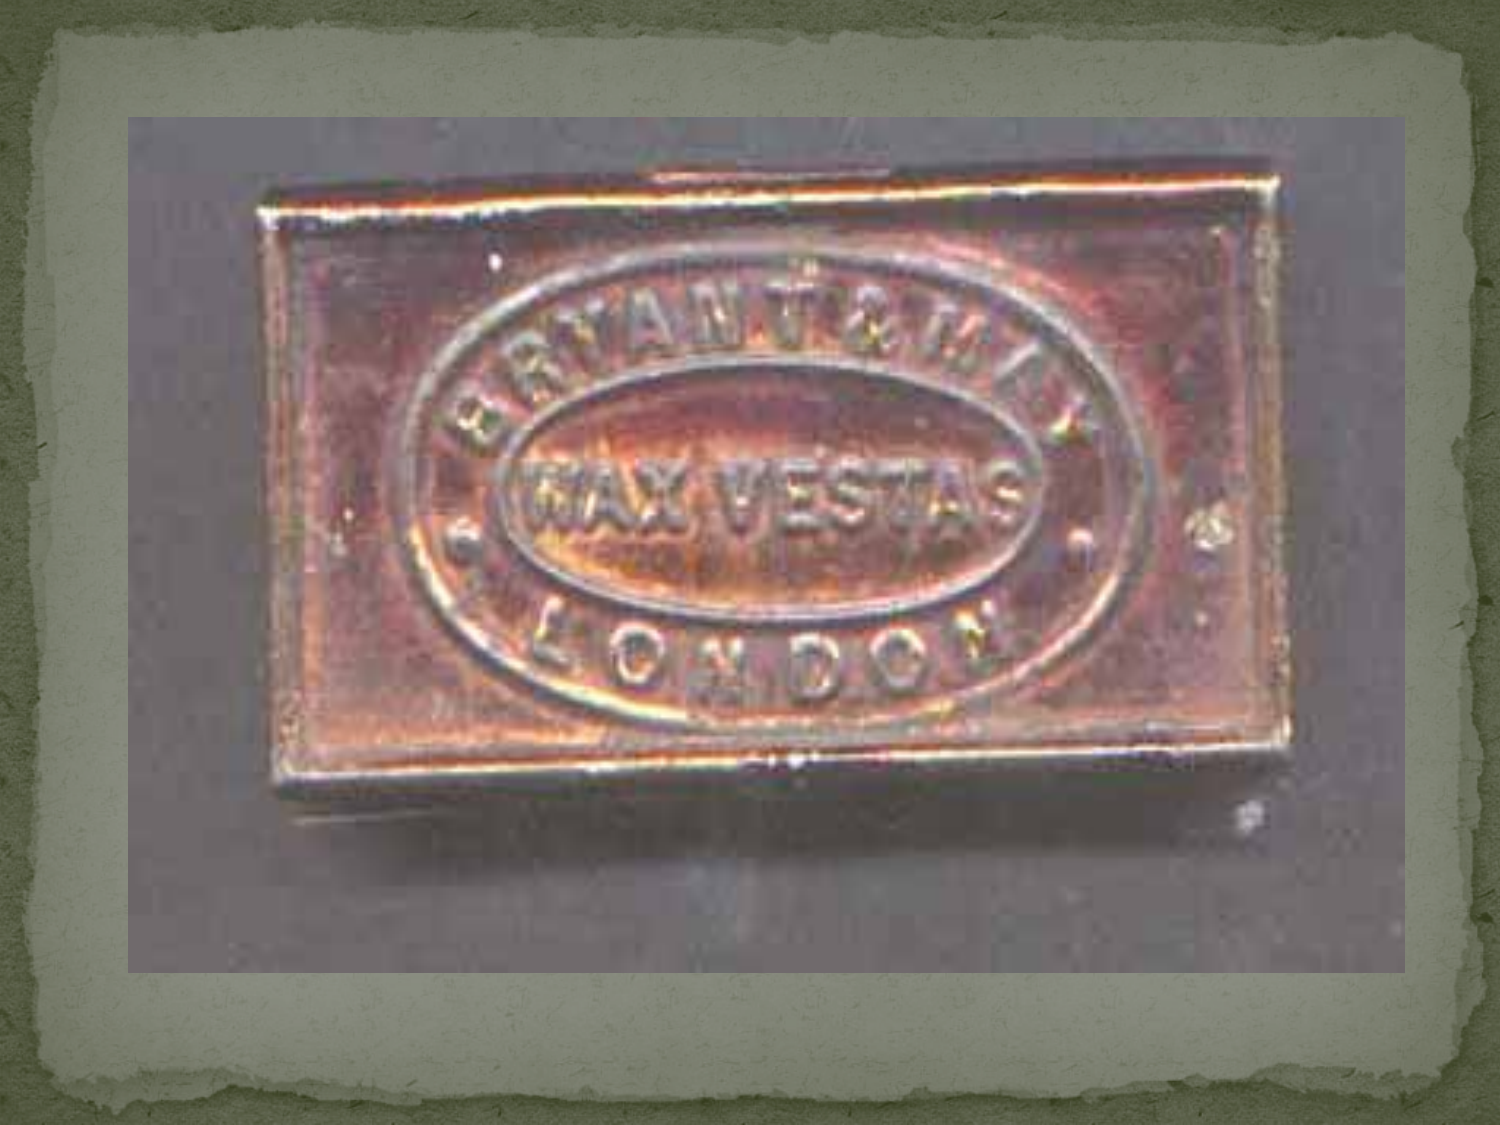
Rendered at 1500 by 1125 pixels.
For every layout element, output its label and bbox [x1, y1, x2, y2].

list [131, 119, 1403, 971]
